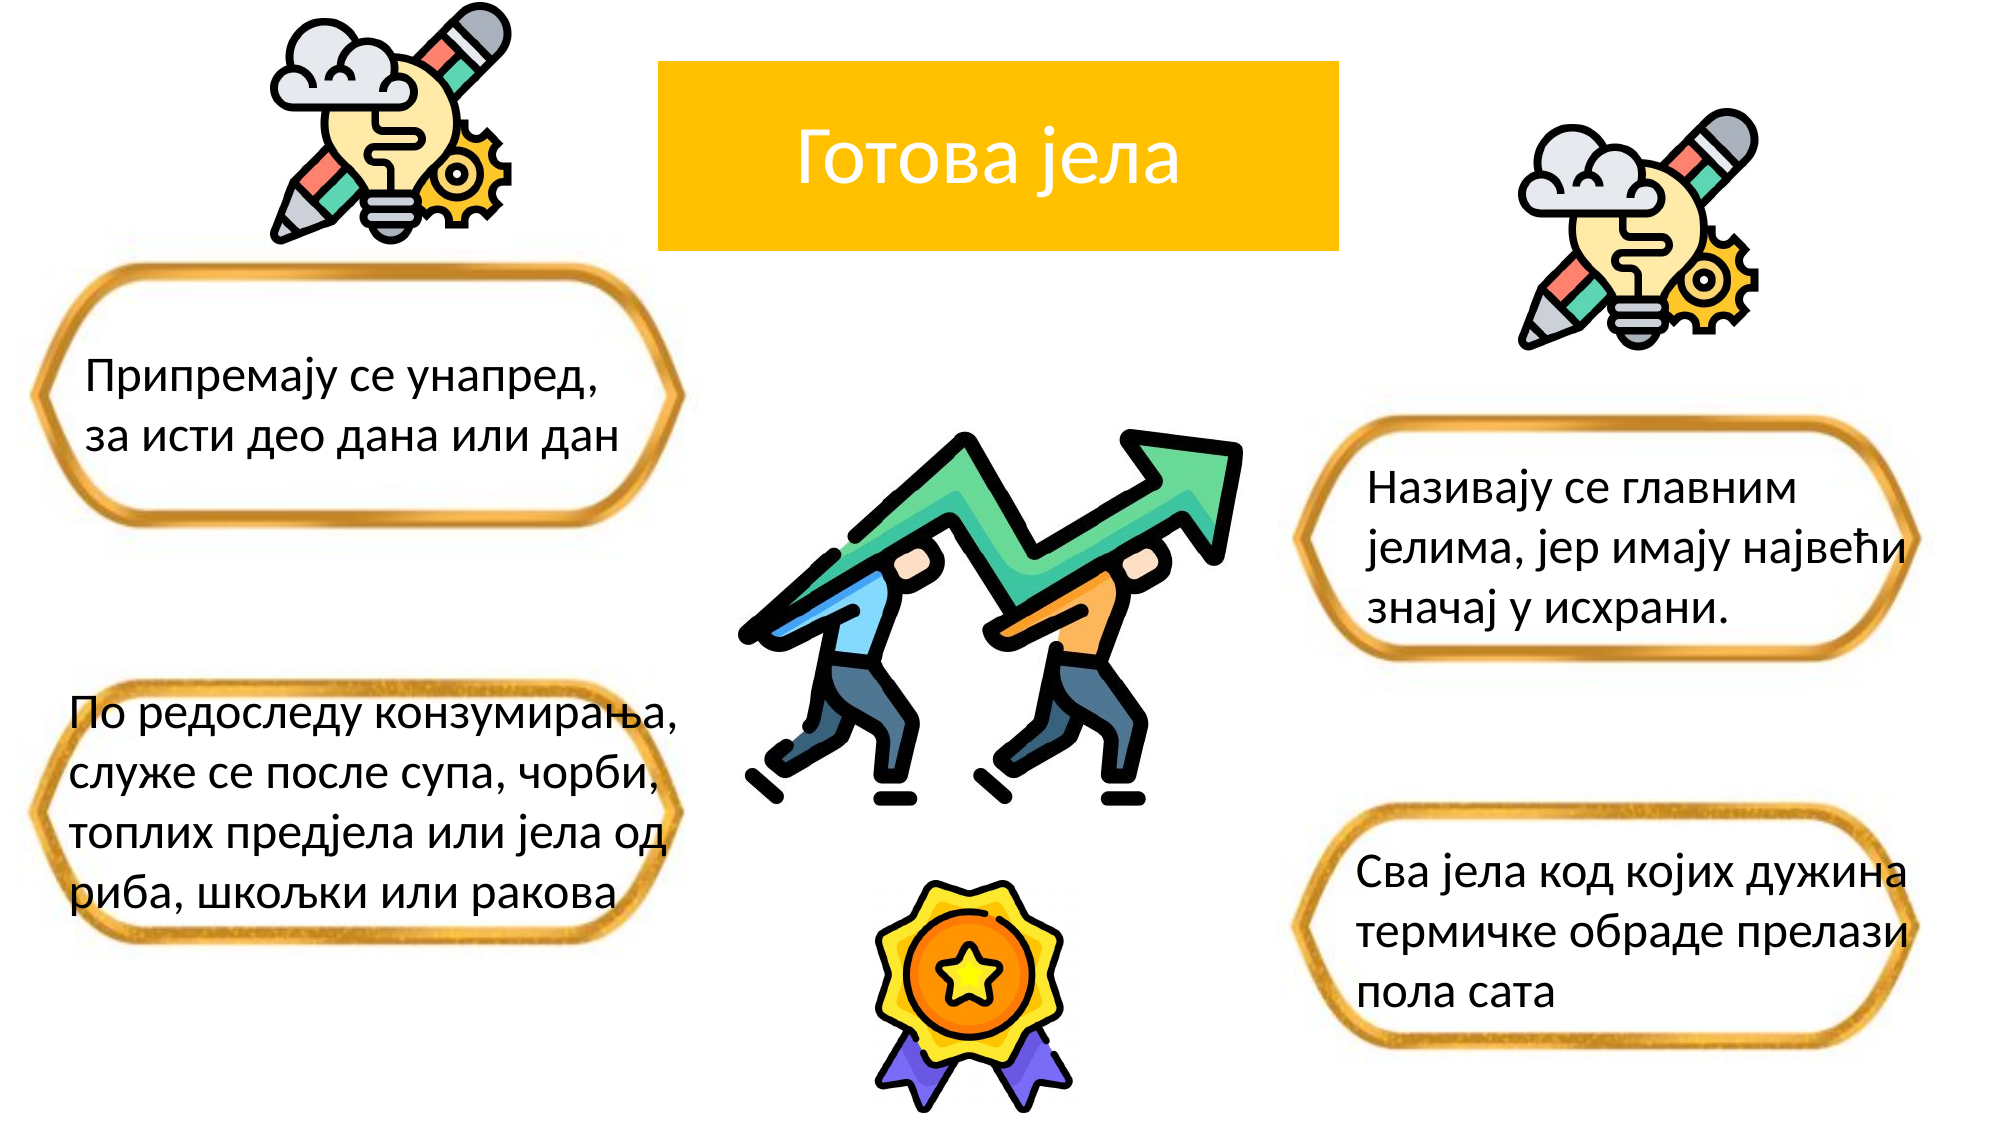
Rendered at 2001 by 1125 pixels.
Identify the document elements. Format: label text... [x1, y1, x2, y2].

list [1278, 354, 1935, 1113]
picture [857, 880, 1090, 1113]
picture [1278, 104, 1935, 354]
title Готова јела [655, 58, 1343, 254]
picture [15, 0, 700, 1013]
picture [738, 365, 1243, 869]
